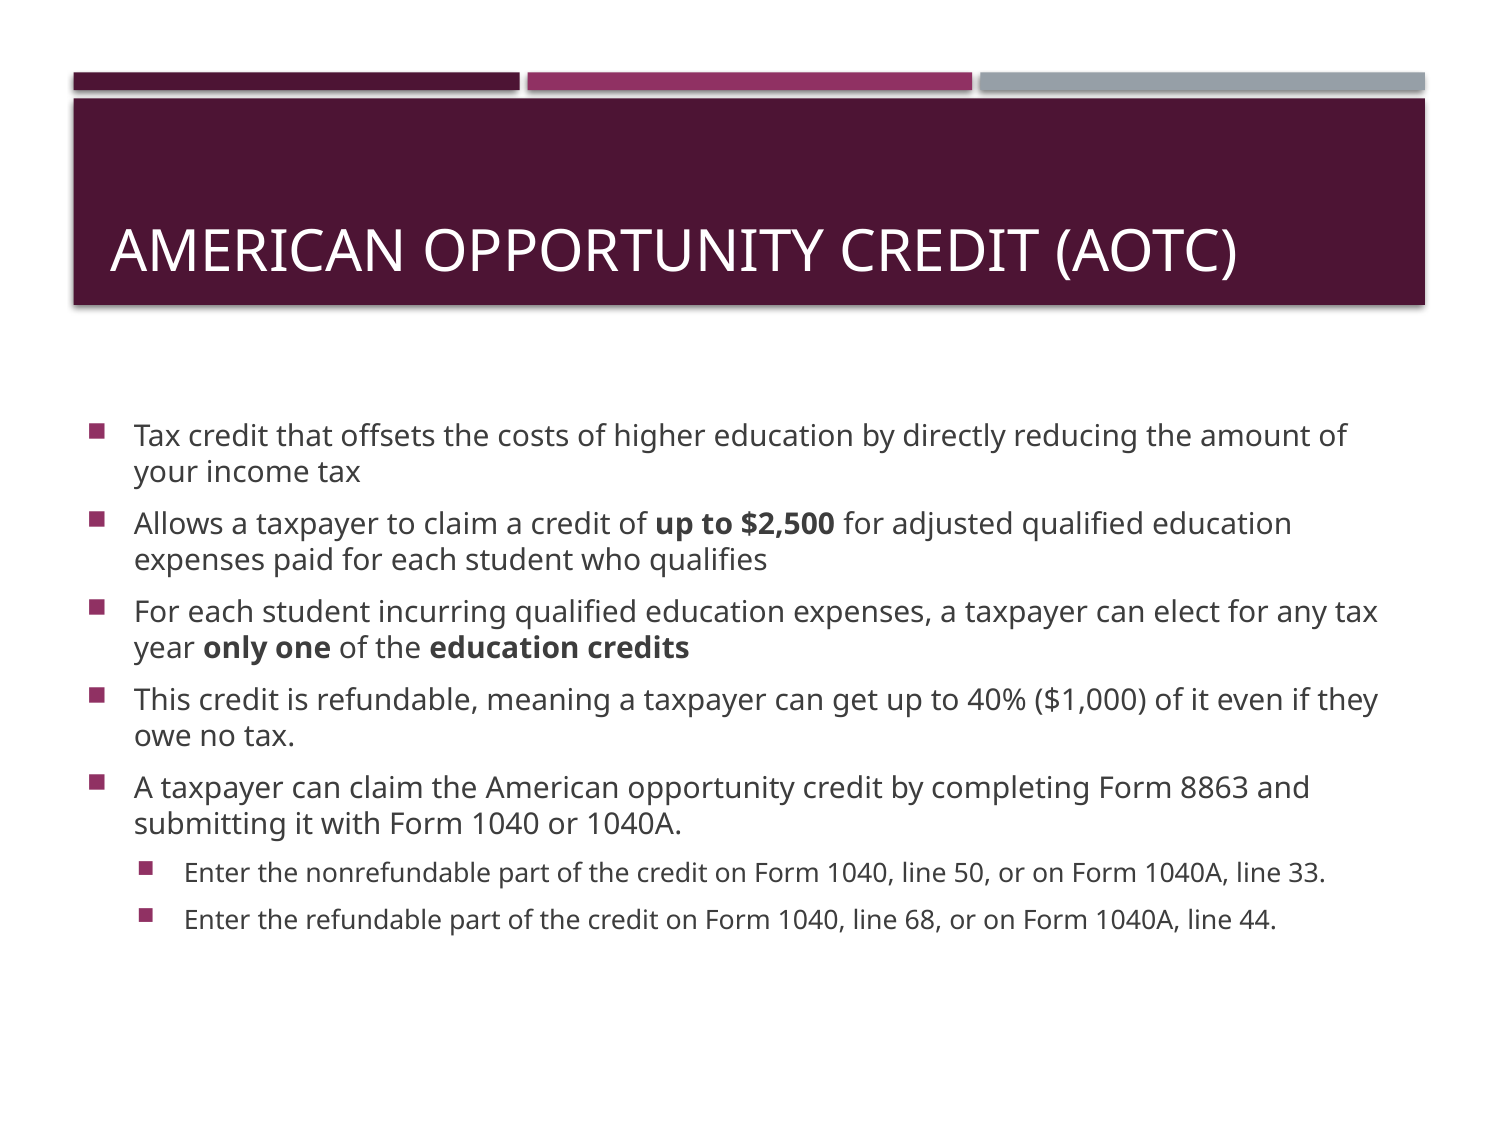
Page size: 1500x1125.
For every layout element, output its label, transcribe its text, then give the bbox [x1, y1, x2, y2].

title American opportunity credit (AOTC) [95, 112, 1406, 291]
list Tax credit that offsets the costs of higher education by directly reducing the amount of your income tax Allows a taxpayer to claim a credit of up to $2,500 for adjusted qualified education expenses paid for each student who qualifies For each student incurring qualified education expenses, a taxpayer can elect for any tax year only one of the education credits This credit is refundable, meaning a taxpayer can get up to 40% ($1,000) of it even if they owe no tax. A taxpayer can claim the American opportunity credit by completing Form 8863 and submitting it with Form 1040 or 1040A. Enter the nonrefundable part of the credit on Form 1040, line 50, or on Form 1040A, line 33. Enter the refundable part of the credit on Form 1040, line 68, or on Form 1040A, line 44. [71, 408, 1429, 943]
